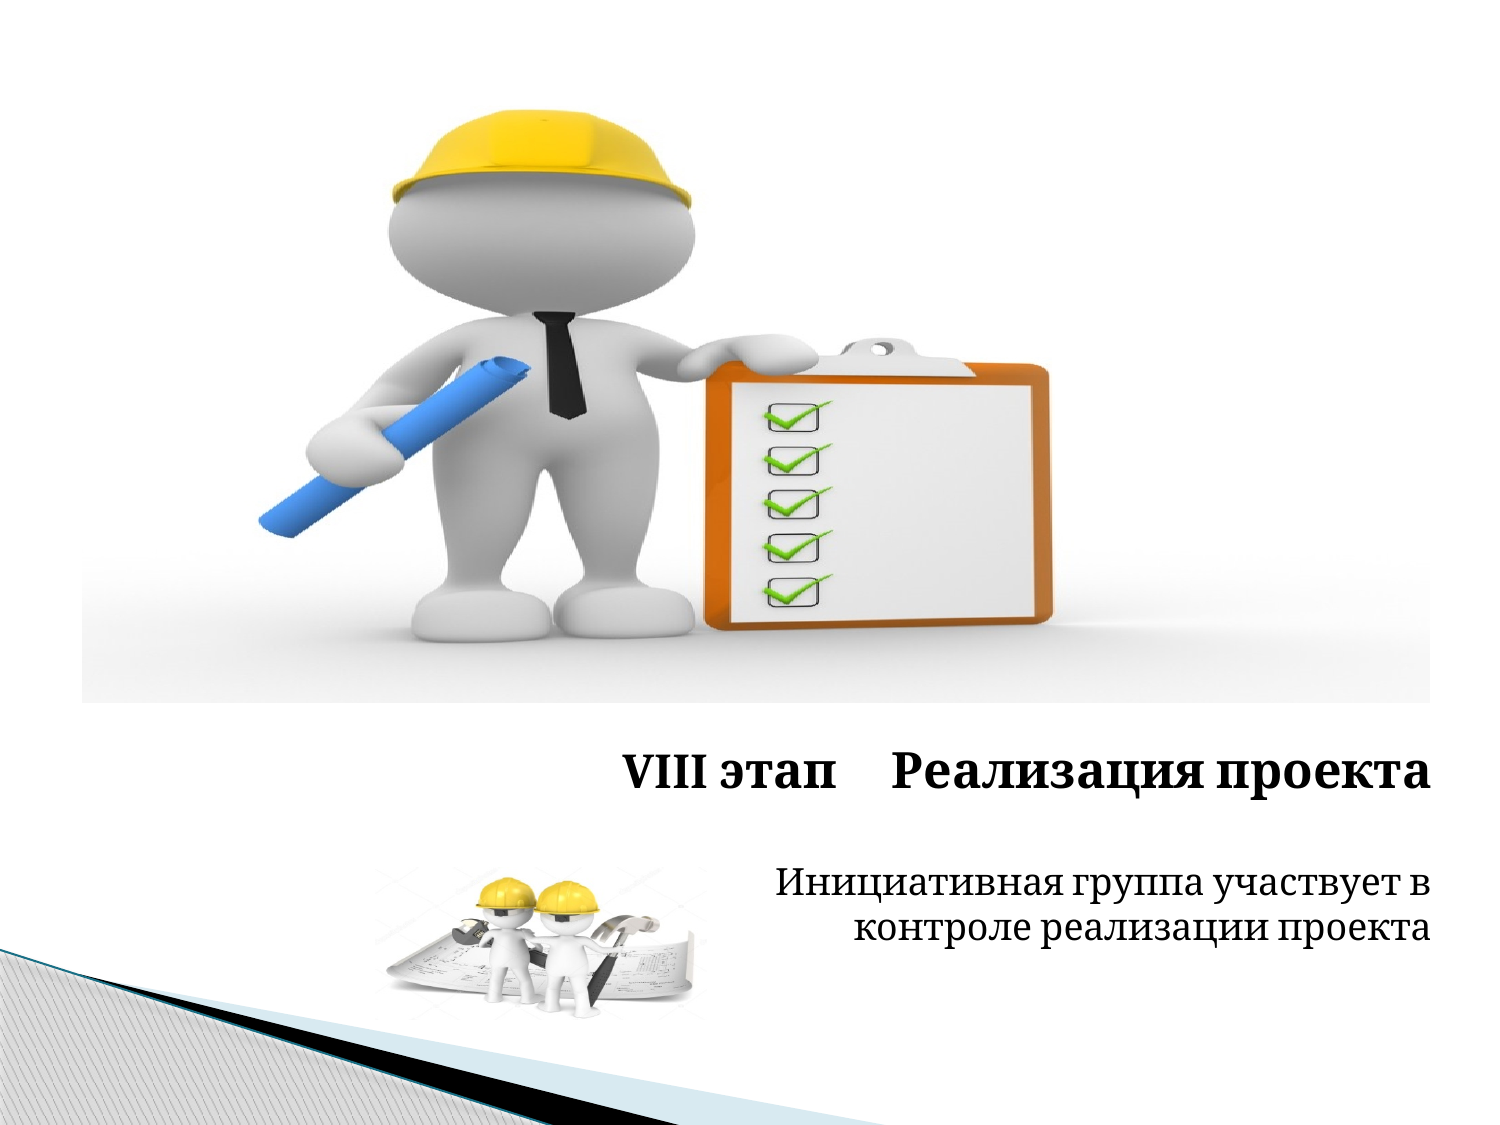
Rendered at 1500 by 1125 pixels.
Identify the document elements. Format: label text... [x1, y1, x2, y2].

text_box VIII этап Реализация проекта Инициативная группа участвует в контроле реализации проекта [584, 550, 1447, 956]
picture [81, 93, 1430, 704]
picture [374, 866, 707, 1020]
